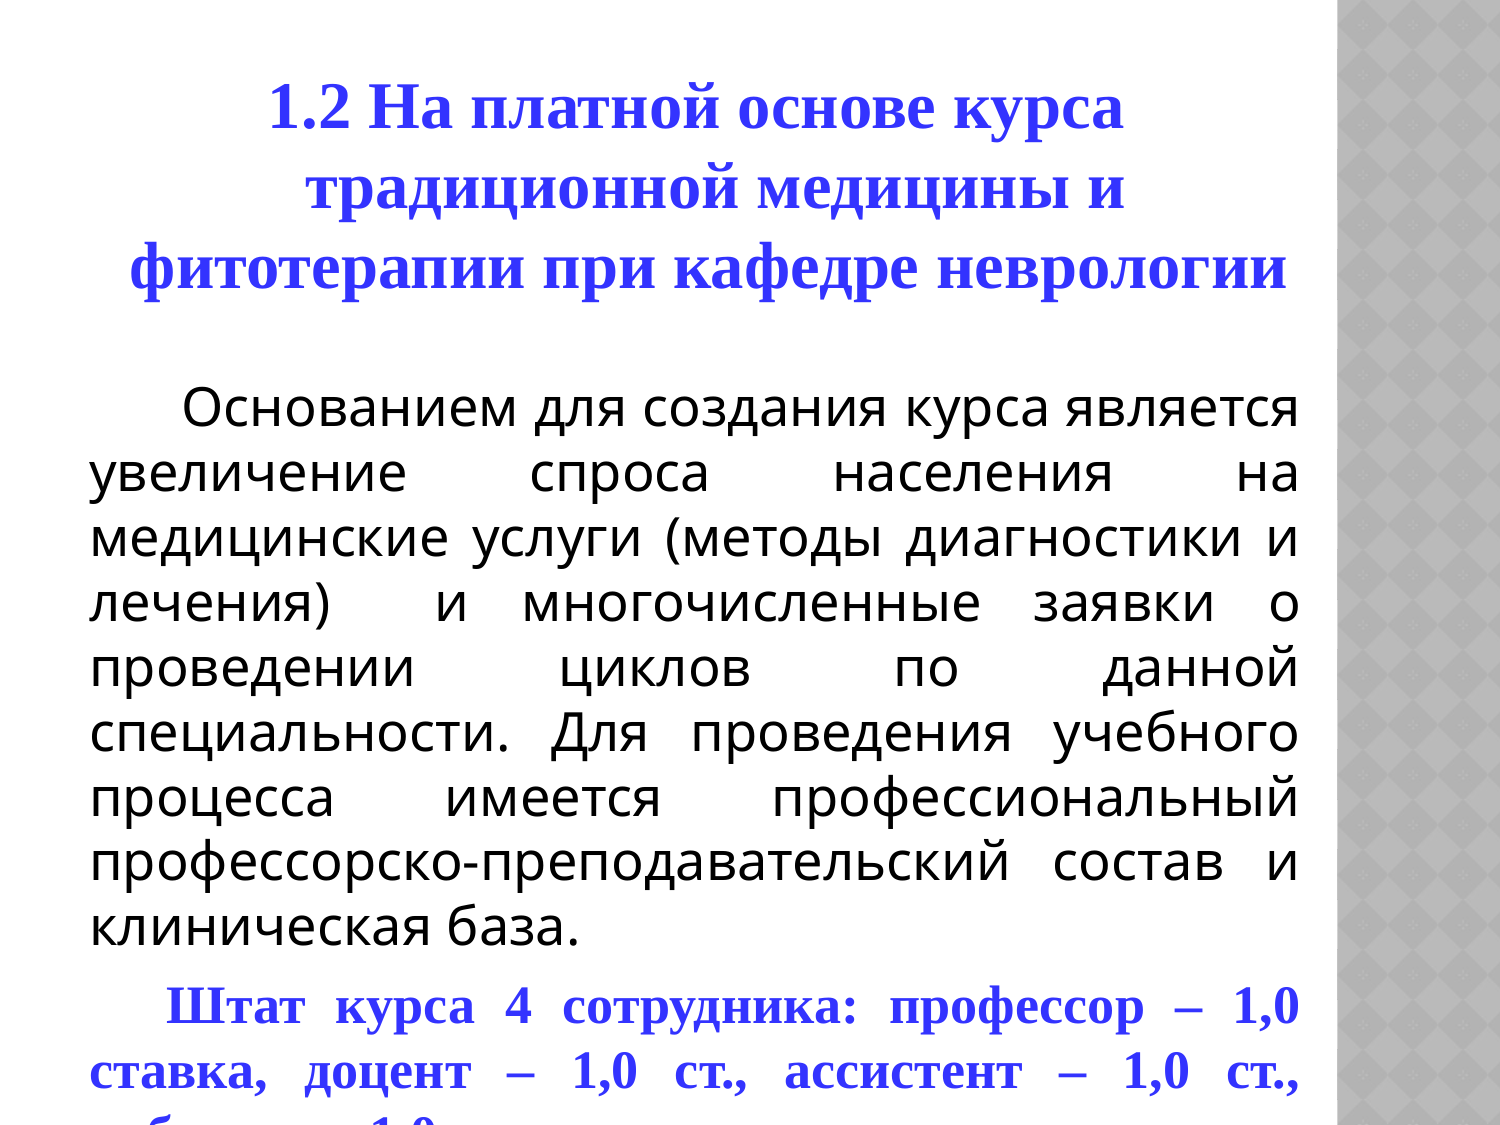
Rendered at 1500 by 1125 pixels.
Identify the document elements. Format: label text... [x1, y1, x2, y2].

list 1.2 На платной основе курса традиционной медицины и фитотерапии при кафедре неврологии Основанием для создания курса является увеличение спроса населения на медицинские услуги (методы диагностики и лечения) и многочисленные заявки о проведении циклов по данной специальности. Для проведения учебного процесса имеется профессиональный профессорско-преподавательский состав и клиническая база. Штат курса 4 сотрудника: профессор – 1,0 ставка, доцент – 1,0 ст., ассистент – 1,0 ст., лаборант – 1,0 ст. [29, 54, 1318, 1095]
